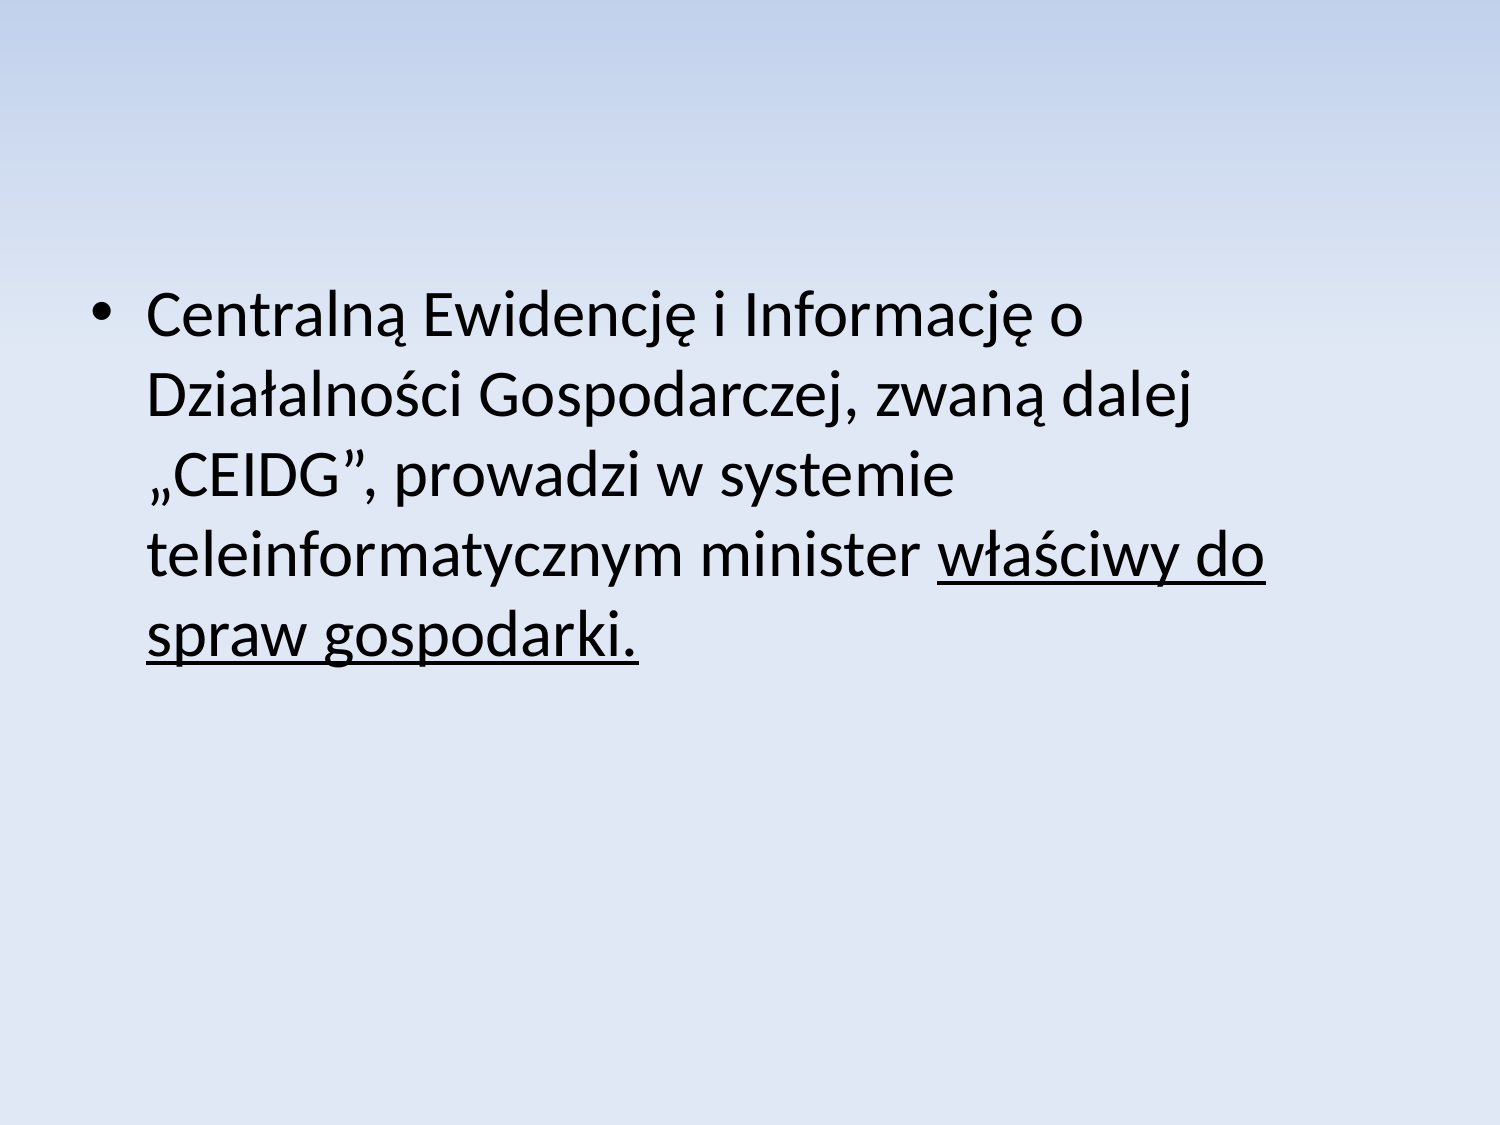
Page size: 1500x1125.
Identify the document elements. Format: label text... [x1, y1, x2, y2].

list Centralną Ewidencję i Informację o Działalności Gospodarczej, zwaną dalej „CEIDG”, prowadzi w systemie teleinformatycznym minister właściwy do spraw gospodarki. [75, 262, 1425, 1005]
